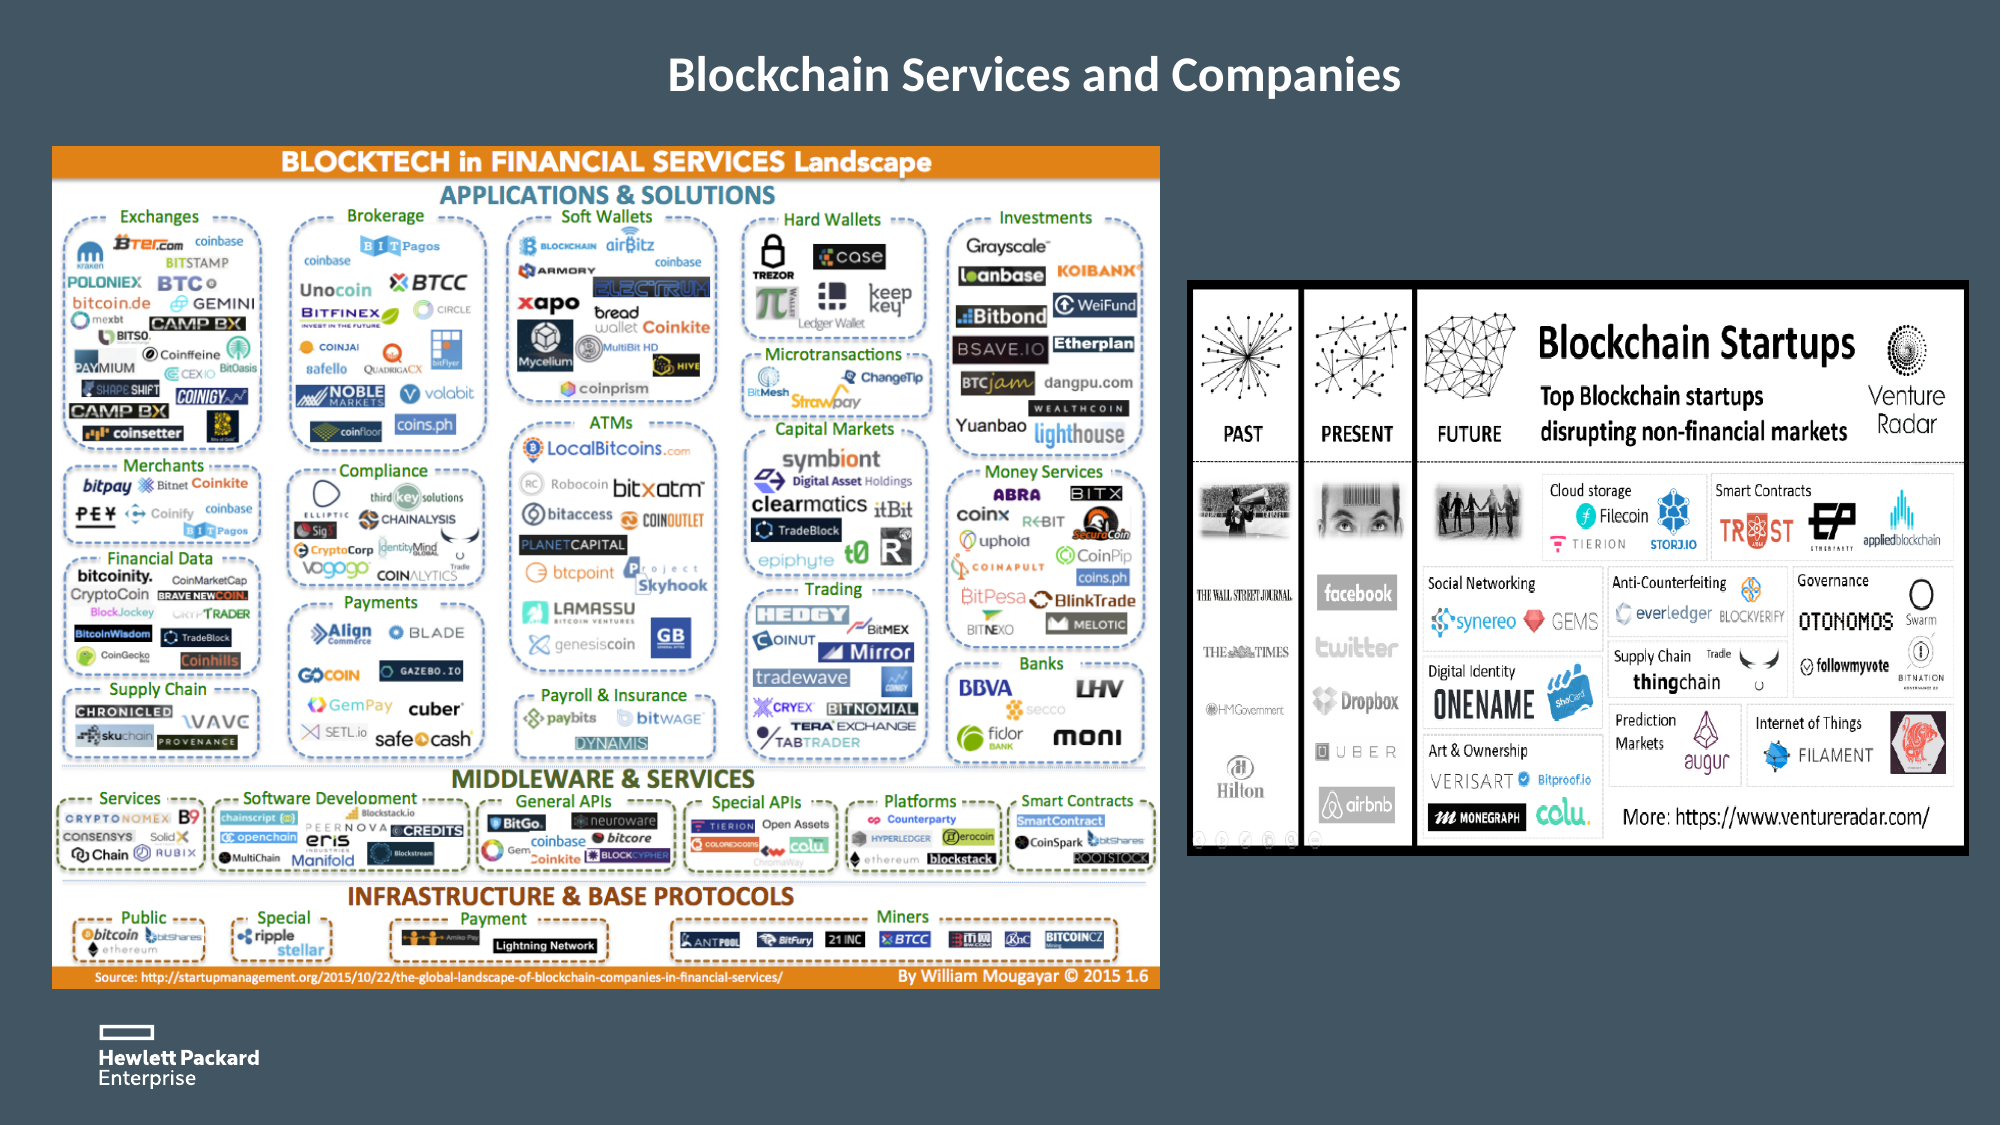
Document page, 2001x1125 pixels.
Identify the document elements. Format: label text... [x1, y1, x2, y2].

text_box Blockchain Services and Companies [158, 33, 1923, 109]
picture [1187, 280, 1969, 856]
picture [52, 146, 1160, 989]
